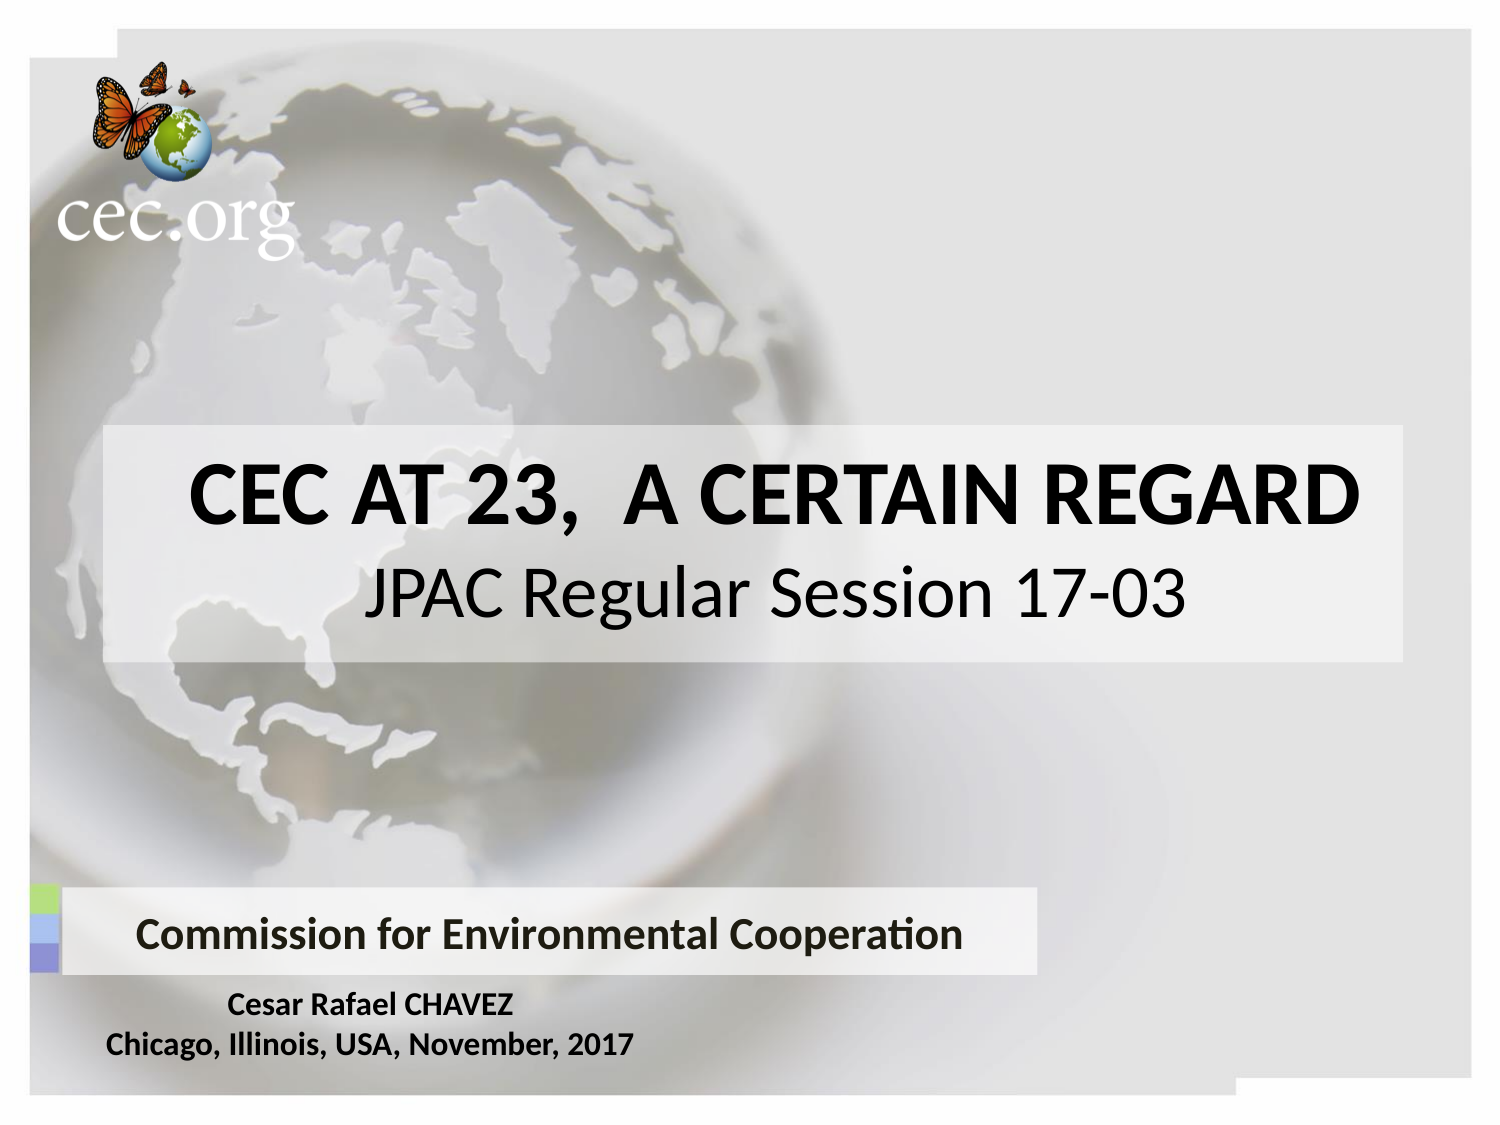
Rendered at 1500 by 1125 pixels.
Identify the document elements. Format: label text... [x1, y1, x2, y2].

picture [0, 0, 1500, 1125]
subtitle Commission for Environmental Cooperation [62, 887, 1038, 976]
text_box Cesar Rafael CHAVEZ Chicago, Illinois, USA, November, 2017 [57, 974, 684, 1070]
title CEC AT 23, A CERTAIN REGARD JPAC Regular Session 17-03 [102, 424, 1404, 663]
